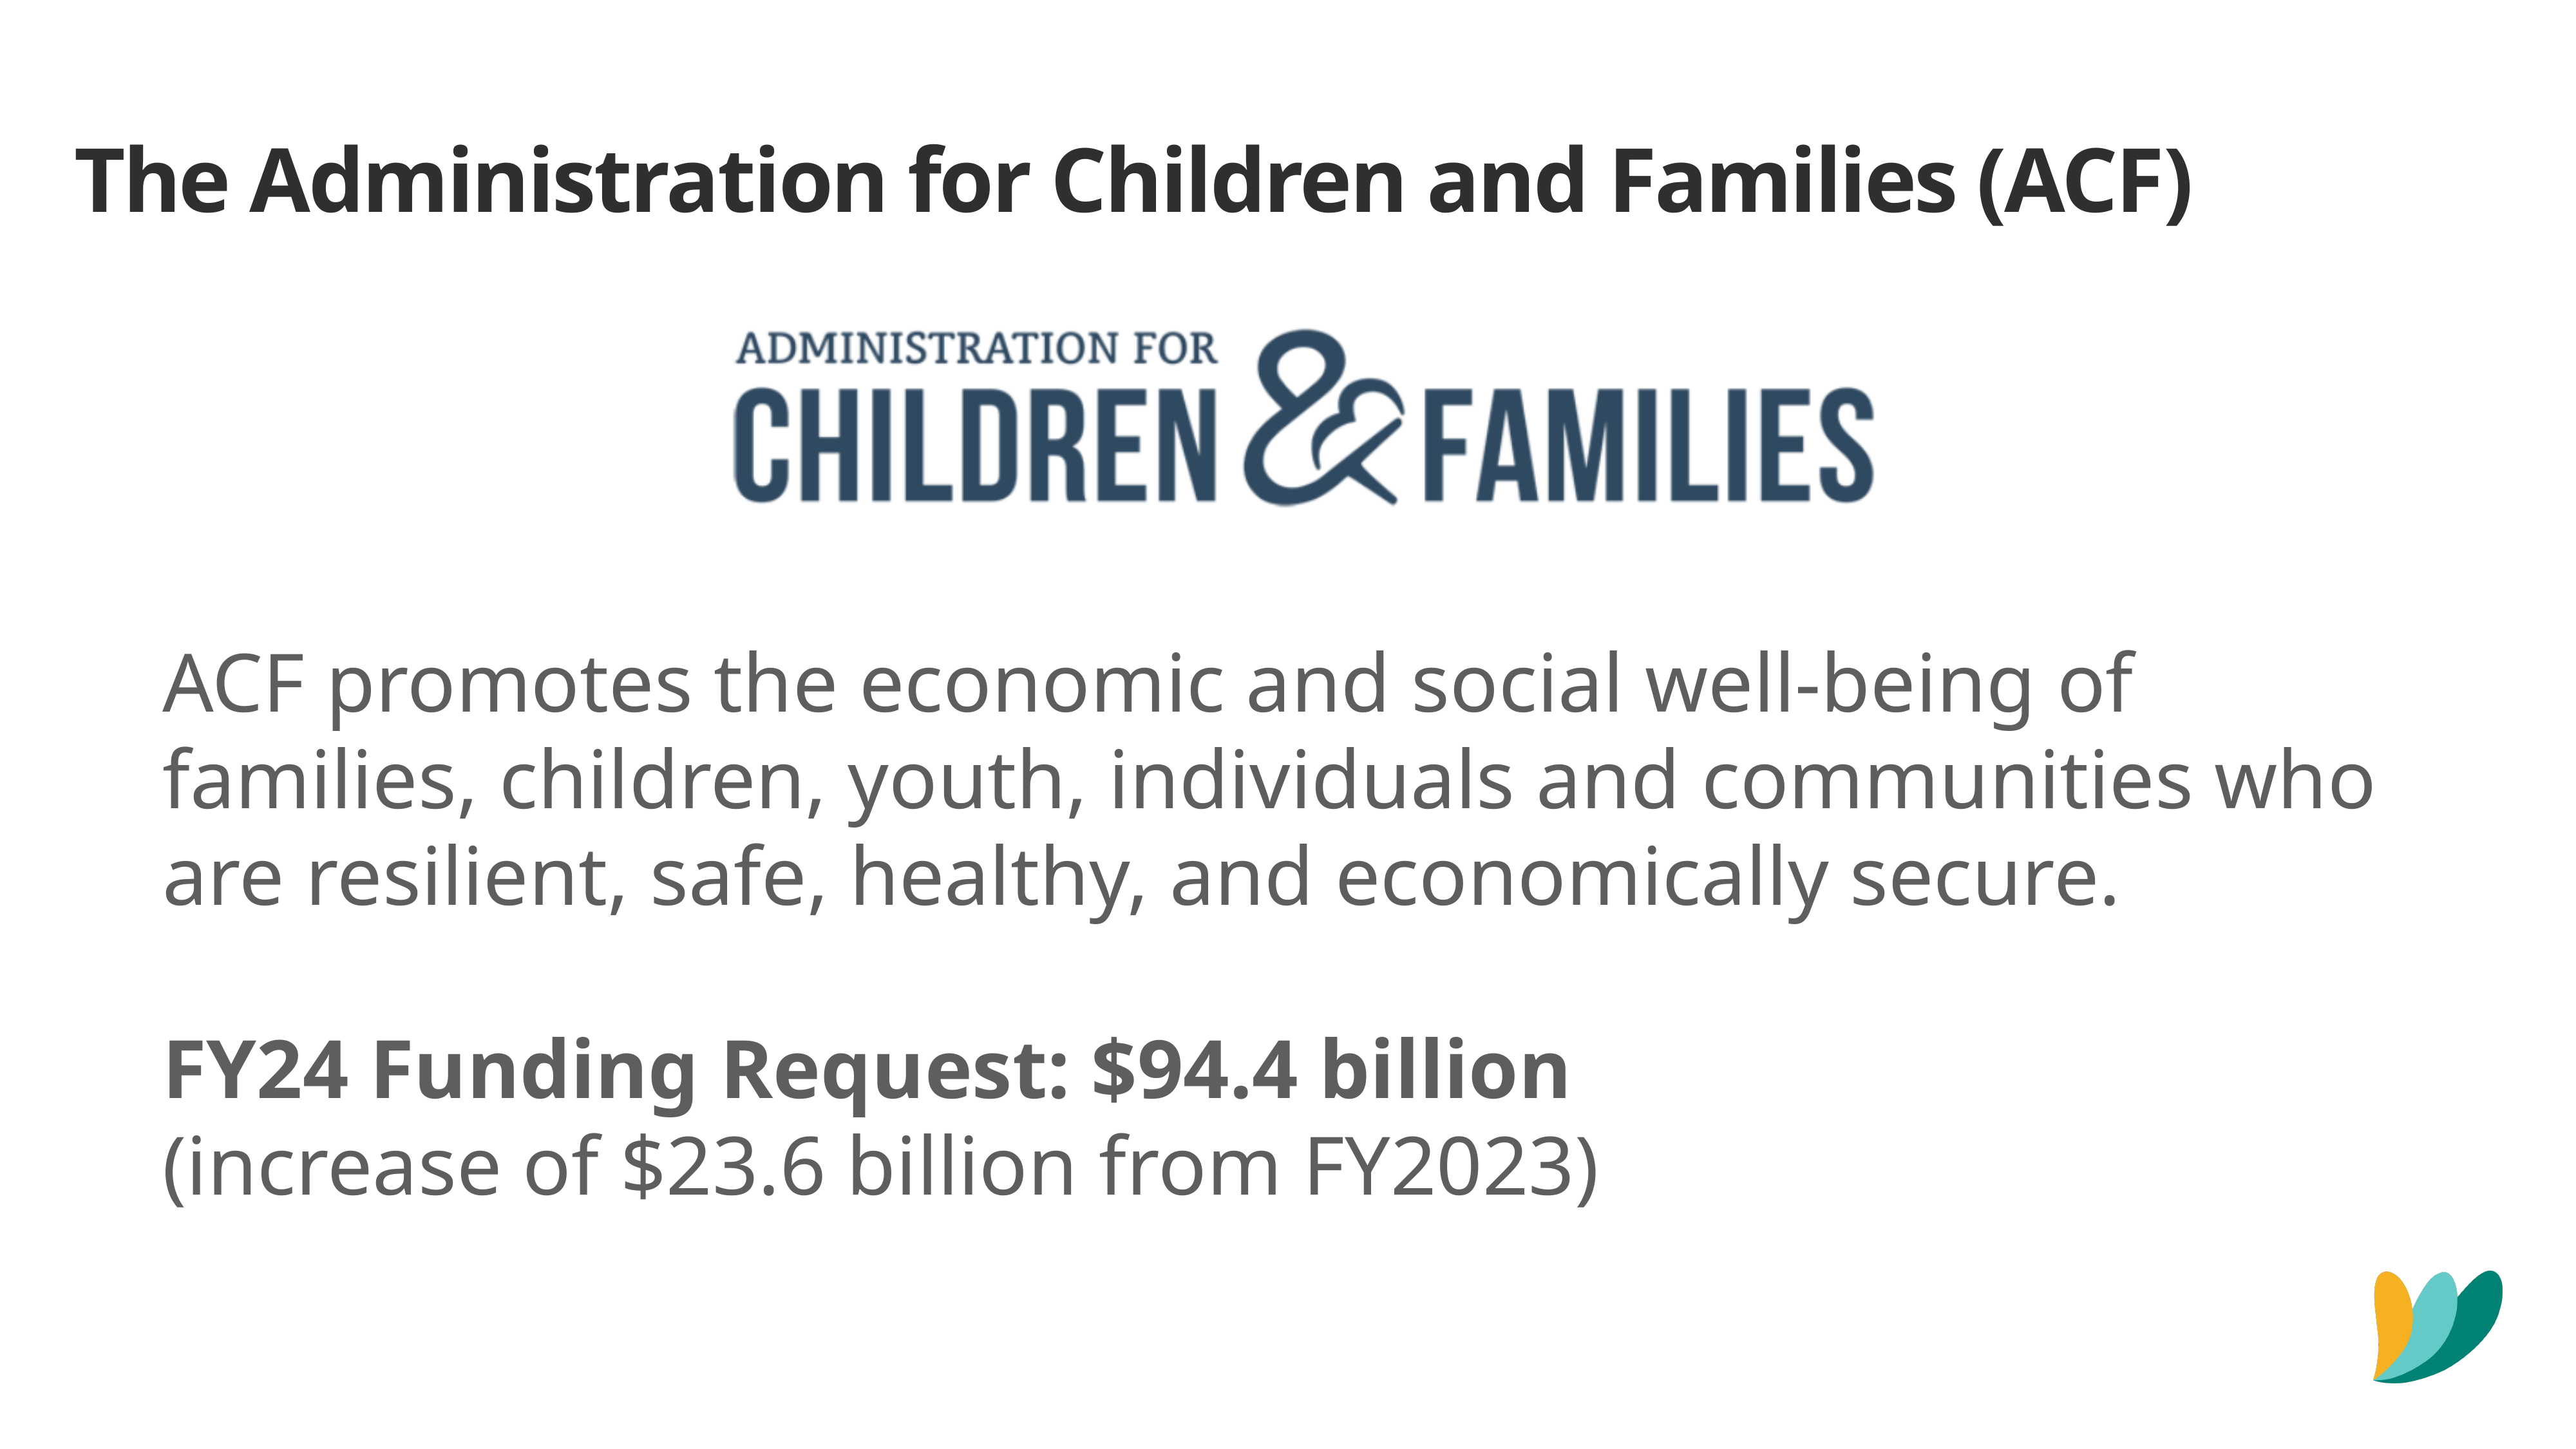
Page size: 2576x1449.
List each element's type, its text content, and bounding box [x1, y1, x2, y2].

picture [2373, 1271, 2503, 1383]
title The Administration for Children and Families (ACF) [54, 66, 2374, 308]
picture [664, 254, 1912, 572]
text_box ACF promotes the economic and social well-being of families, children, youth, individuals and communities who are resilient, safe, healthy, and economically secure. FY24 Funding Request: $94.4 billion (increase of $23.6 billion from FY2023) [156, 626, 2420, 1217]
